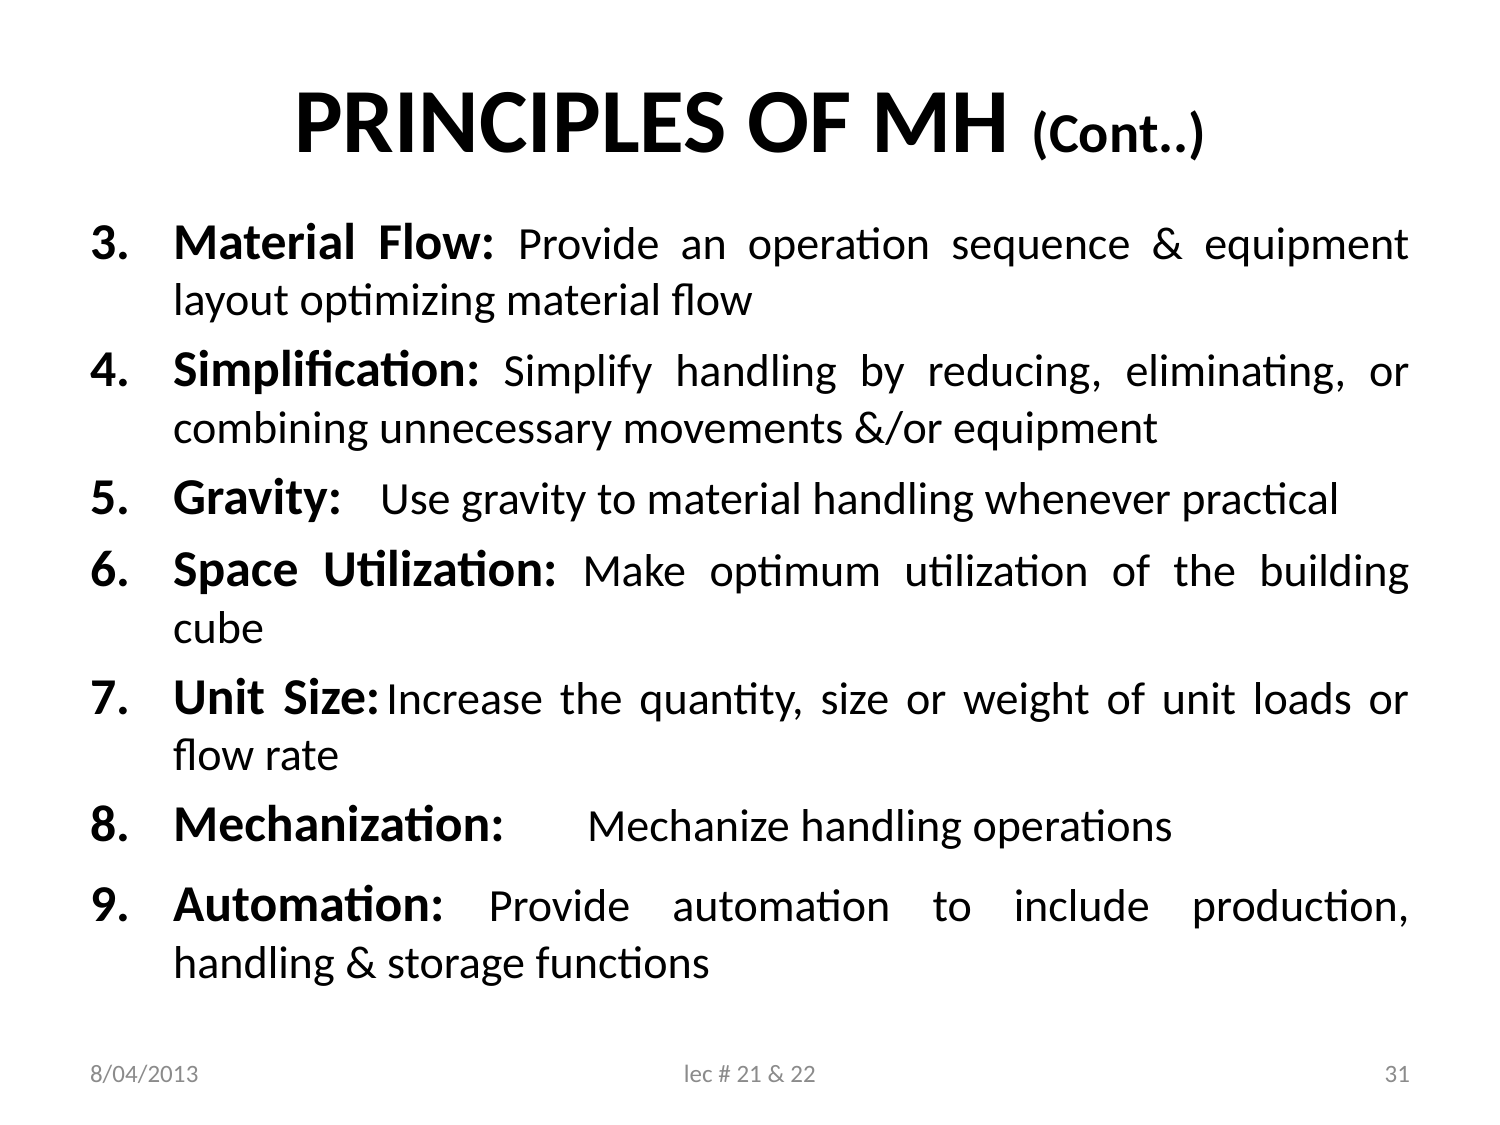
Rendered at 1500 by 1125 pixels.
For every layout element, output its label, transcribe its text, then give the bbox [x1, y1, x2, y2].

list Material Flow: Provide an operation sequence & equipment layout optimizing material flow Simplification: Simplify handling by reducing, eliminating, or combining unnecessary movements &/or equipment Gravity: Use gravity to material handling whenever practical Space Utilization: Make optimum utilization of the building cube Unit Size: Increase the quantity, size or weight of unit loads or flow rate Mechanization: Mechanize handling operations Automation: Provide automation to include production, handling & storage functions [75, 200, 1425, 1000]
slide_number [75, 1042, 425, 1103]
slide_number 31 [1074, 1042, 1425, 1103]
footer lec # 21 & 22 [512, 1042, 988, 1103]
title PRINCIPLES OF MH (Cont..) [75, 45, 1425, 188]
